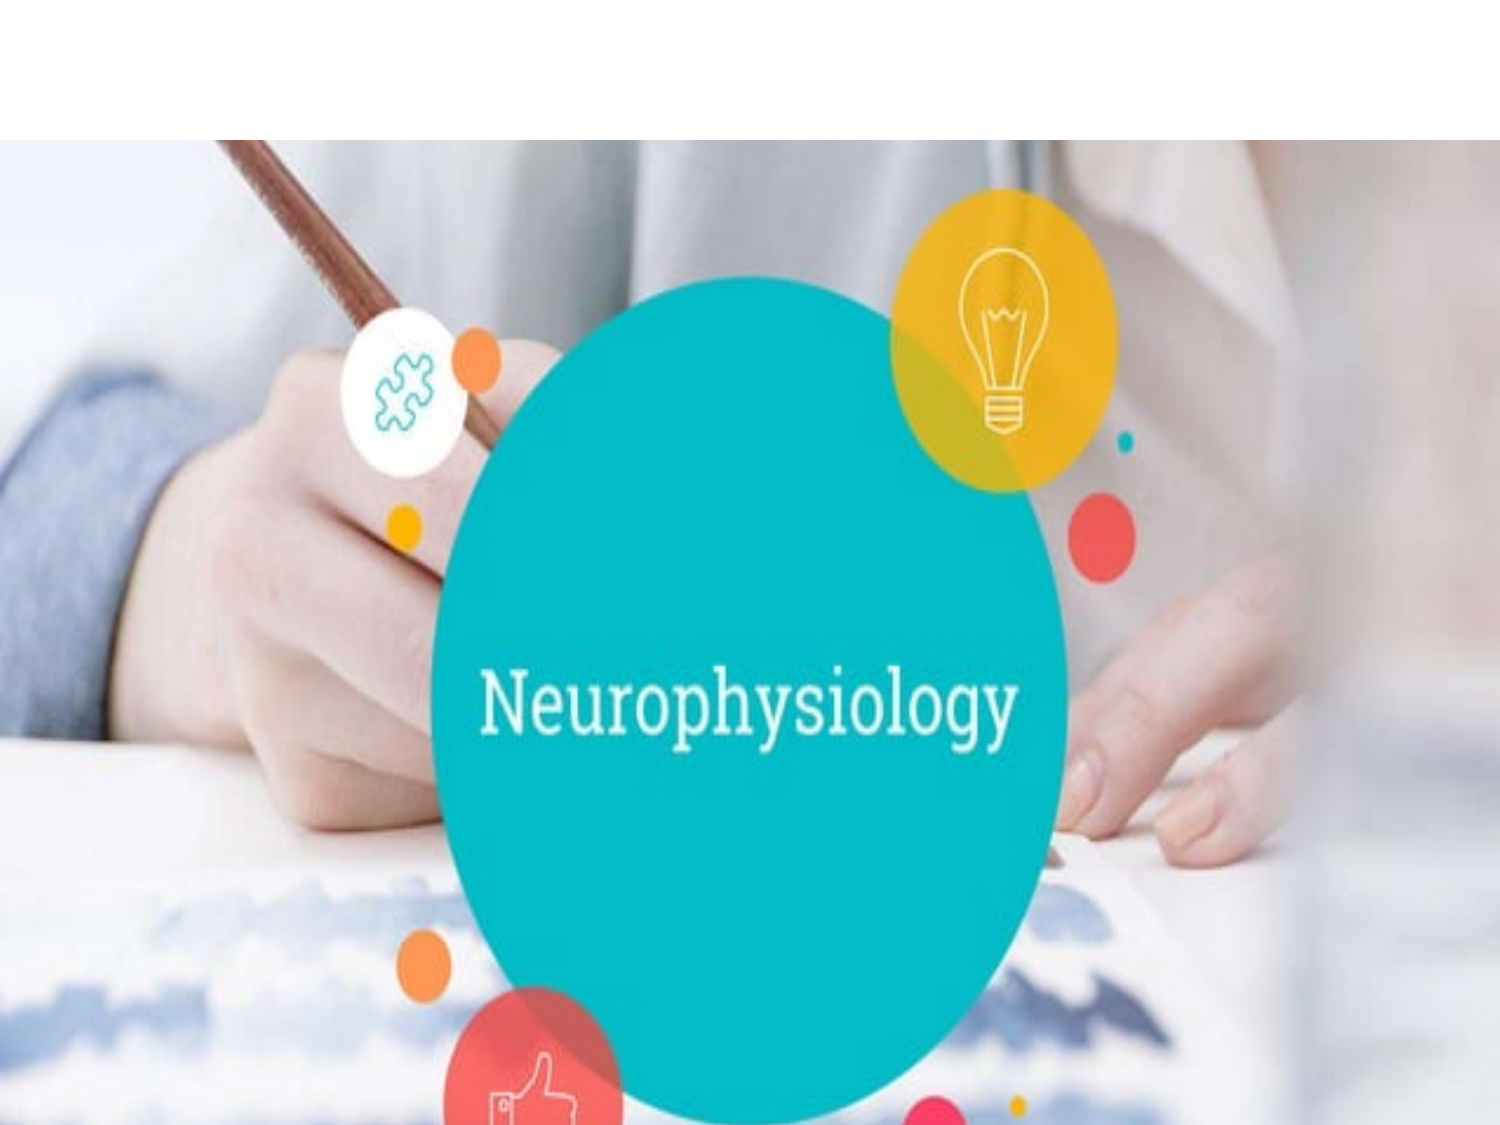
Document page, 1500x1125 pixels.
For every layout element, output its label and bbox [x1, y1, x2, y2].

picture [0, 139, 1500, 1125]
